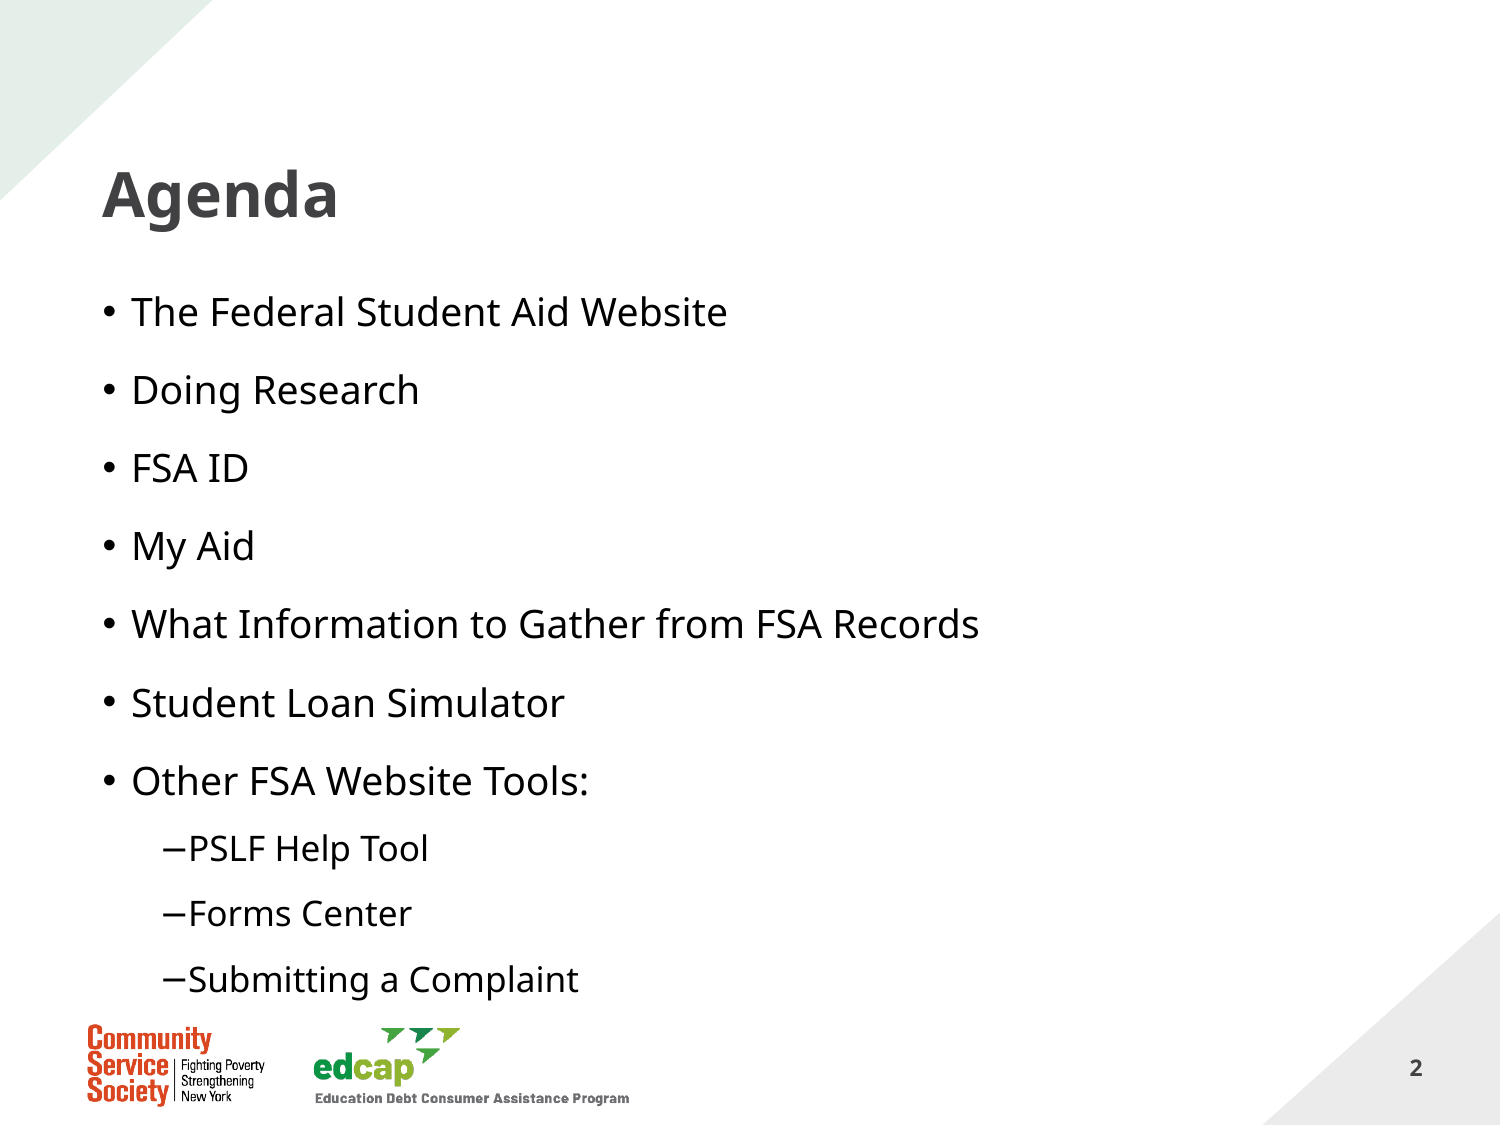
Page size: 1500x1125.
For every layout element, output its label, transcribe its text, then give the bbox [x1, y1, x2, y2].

list The Federal Student Aid Website Doing Research FSA ID My Aid What Information to Gather from FSA Records Student Loan Simulator Other FSA Website Tools: PSLF Help Tool Forms Center Submitting a Complaint [87, 275, 1413, 1014]
picture [87, 1024, 265, 1107]
title Agenda [87, 37, 1413, 239]
picture [312, 1026, 688, 1109]
slide_number 2 [1100, 1045, 1438, 1106]
